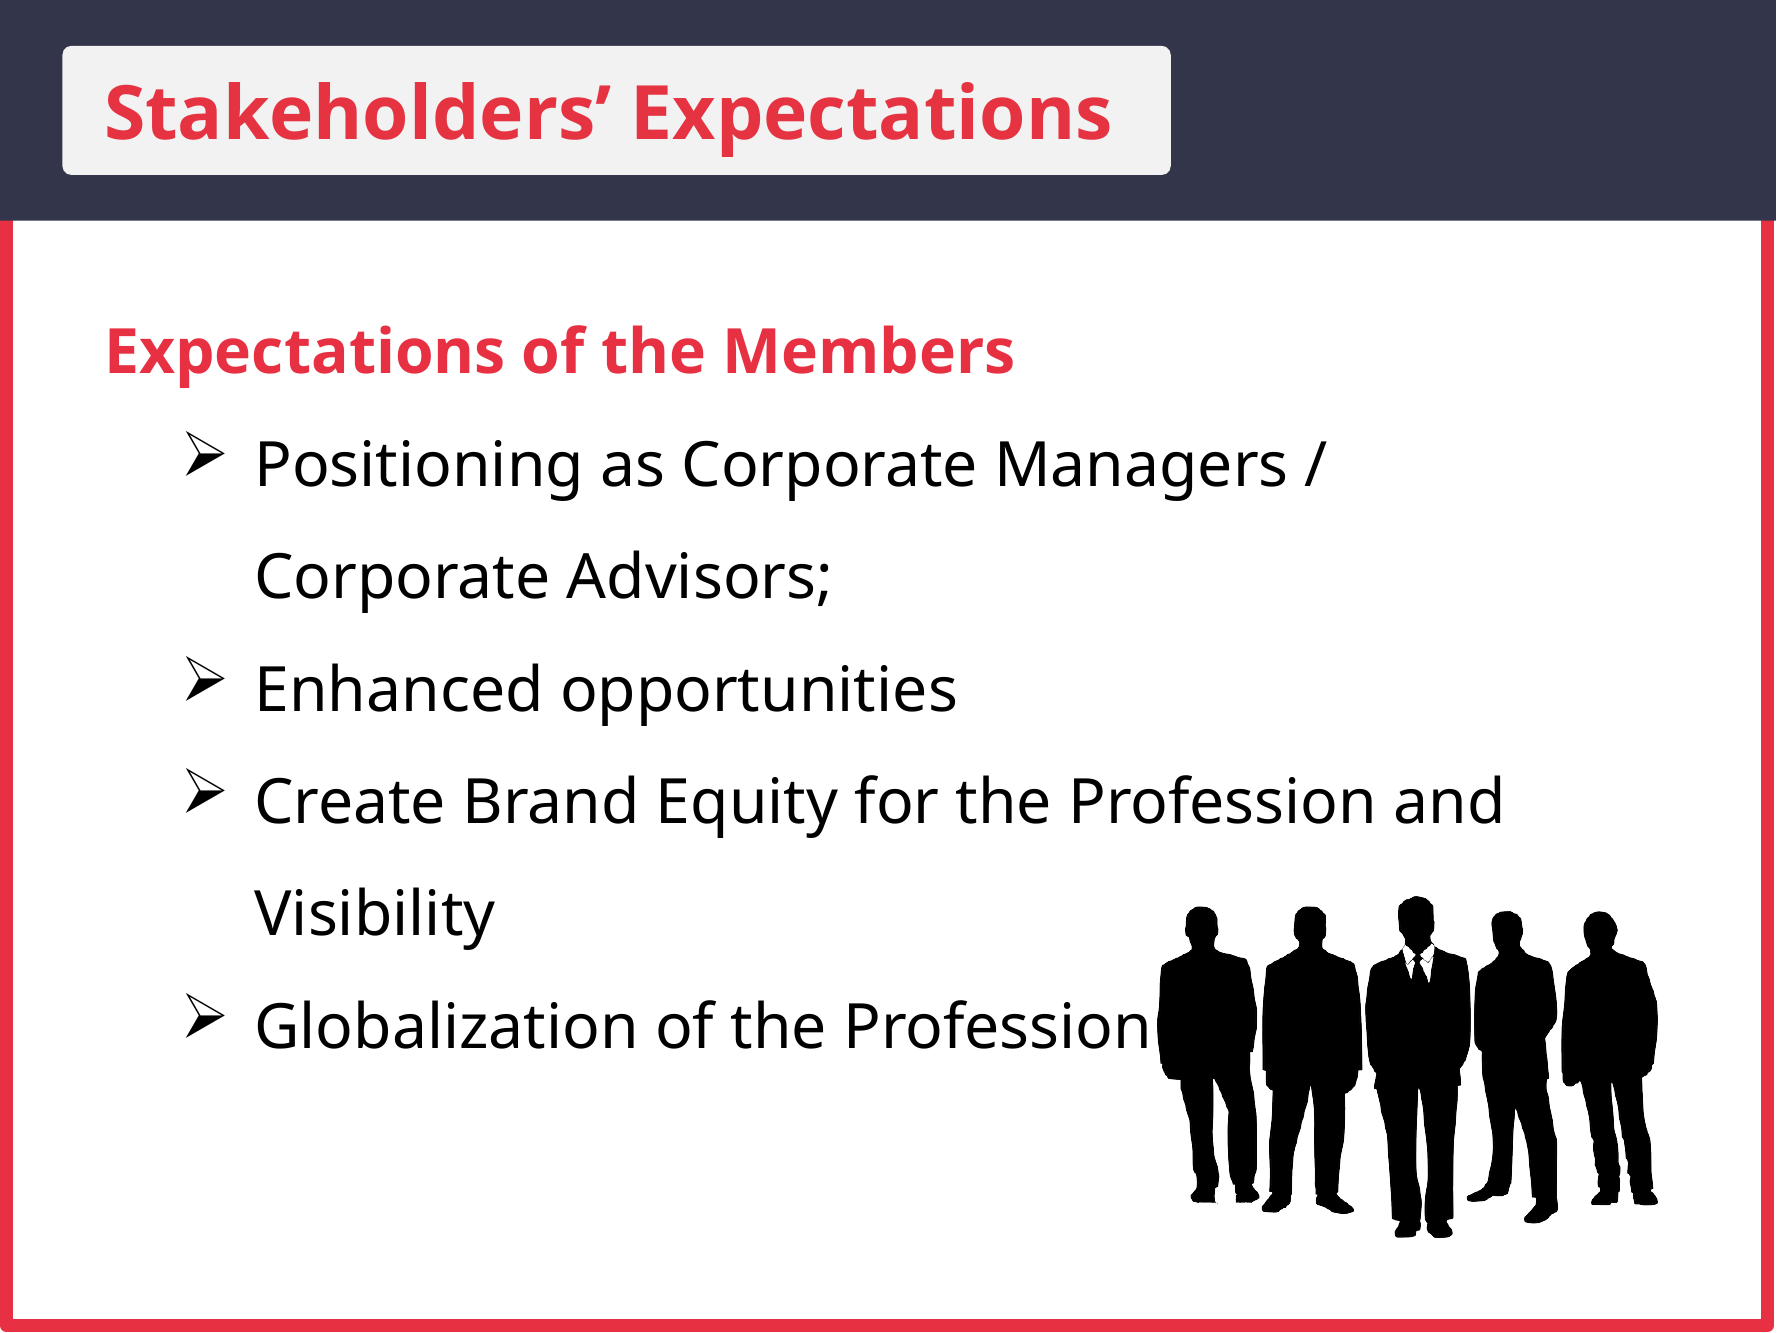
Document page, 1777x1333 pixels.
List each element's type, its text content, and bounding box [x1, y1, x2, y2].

text_box [4, 232, 1770, 1328]
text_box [0, 0, 1776, 222]
picture [1157, 896, 1658, 1239]
text_box Expectations of the Members Positioning as Corporate Managers / Corporate Advisors; Enhanced opportunities Create Brand Equity for the Profession and Visibility Globalization of the Profession [89, 266, 1574, 1069]
